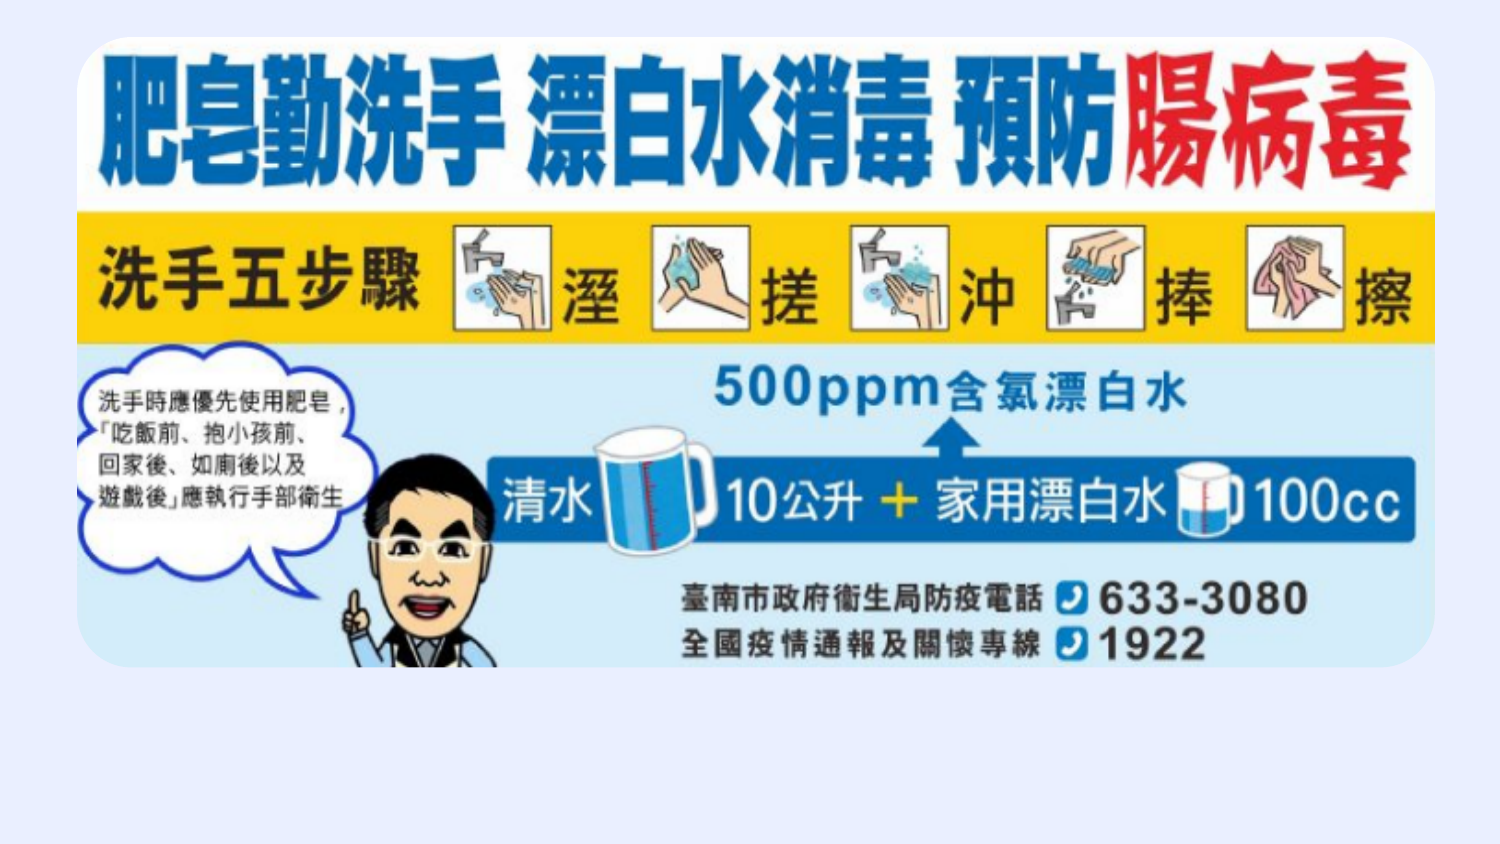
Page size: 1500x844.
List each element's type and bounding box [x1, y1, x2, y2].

picture [76, 36, 1436, 668]
